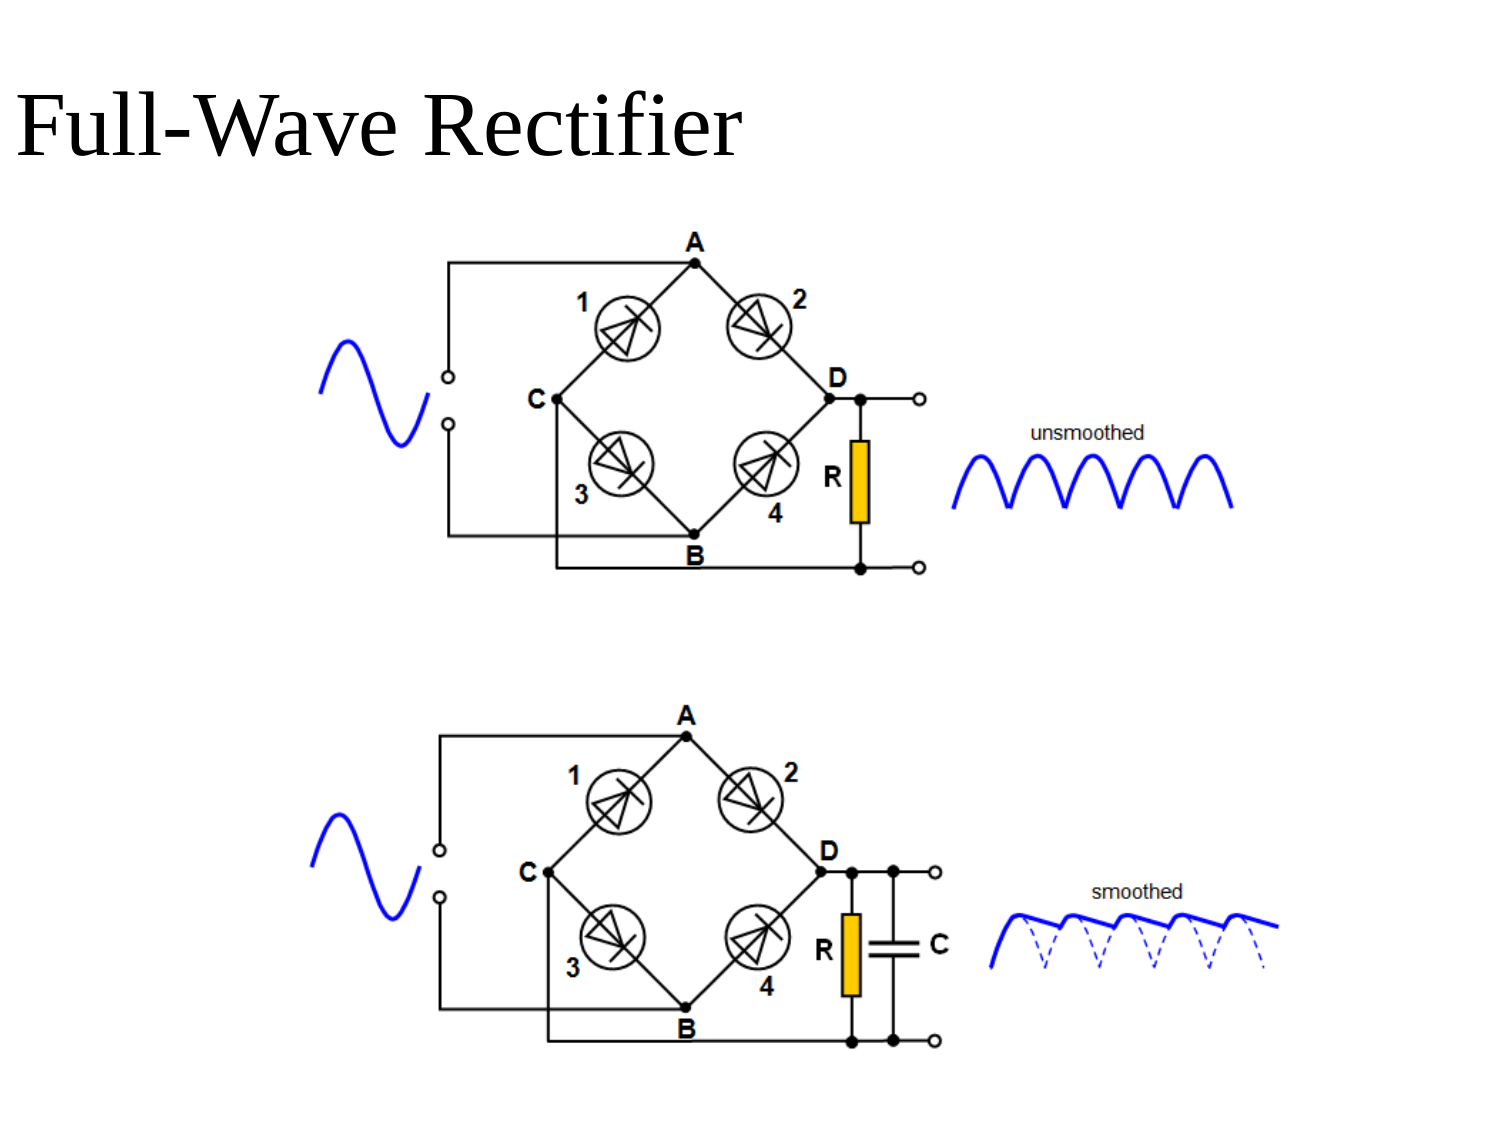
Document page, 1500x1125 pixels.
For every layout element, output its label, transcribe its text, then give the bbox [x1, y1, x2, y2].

picture [302, 212, 1300, 1100]
title Full-Wave Rectifier [0, 24, 1376, 213]
